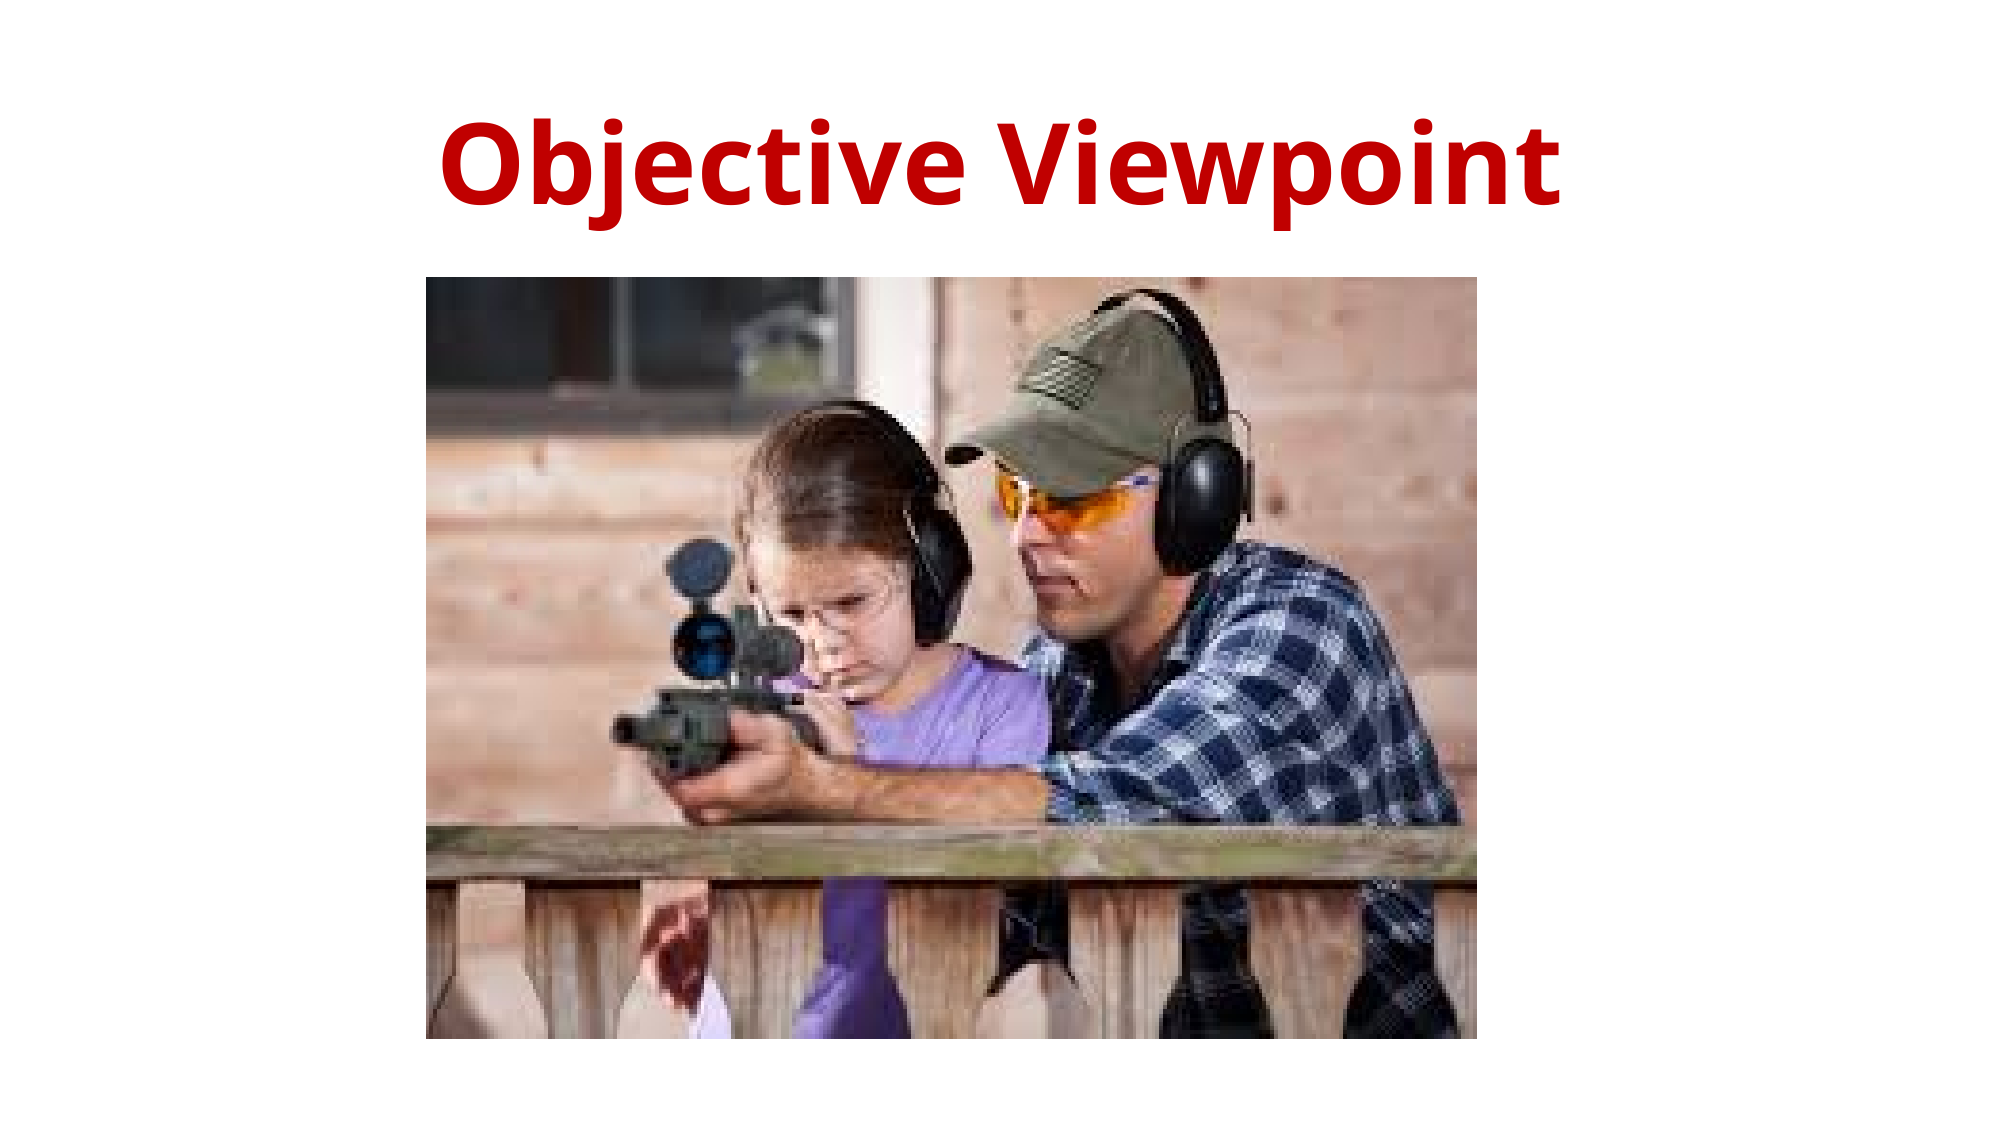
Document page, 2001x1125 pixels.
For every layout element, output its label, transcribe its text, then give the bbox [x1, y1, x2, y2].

title Objective Viewpoint [137, 59, 1863, 278]
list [426, 277, 1477, 1039]
